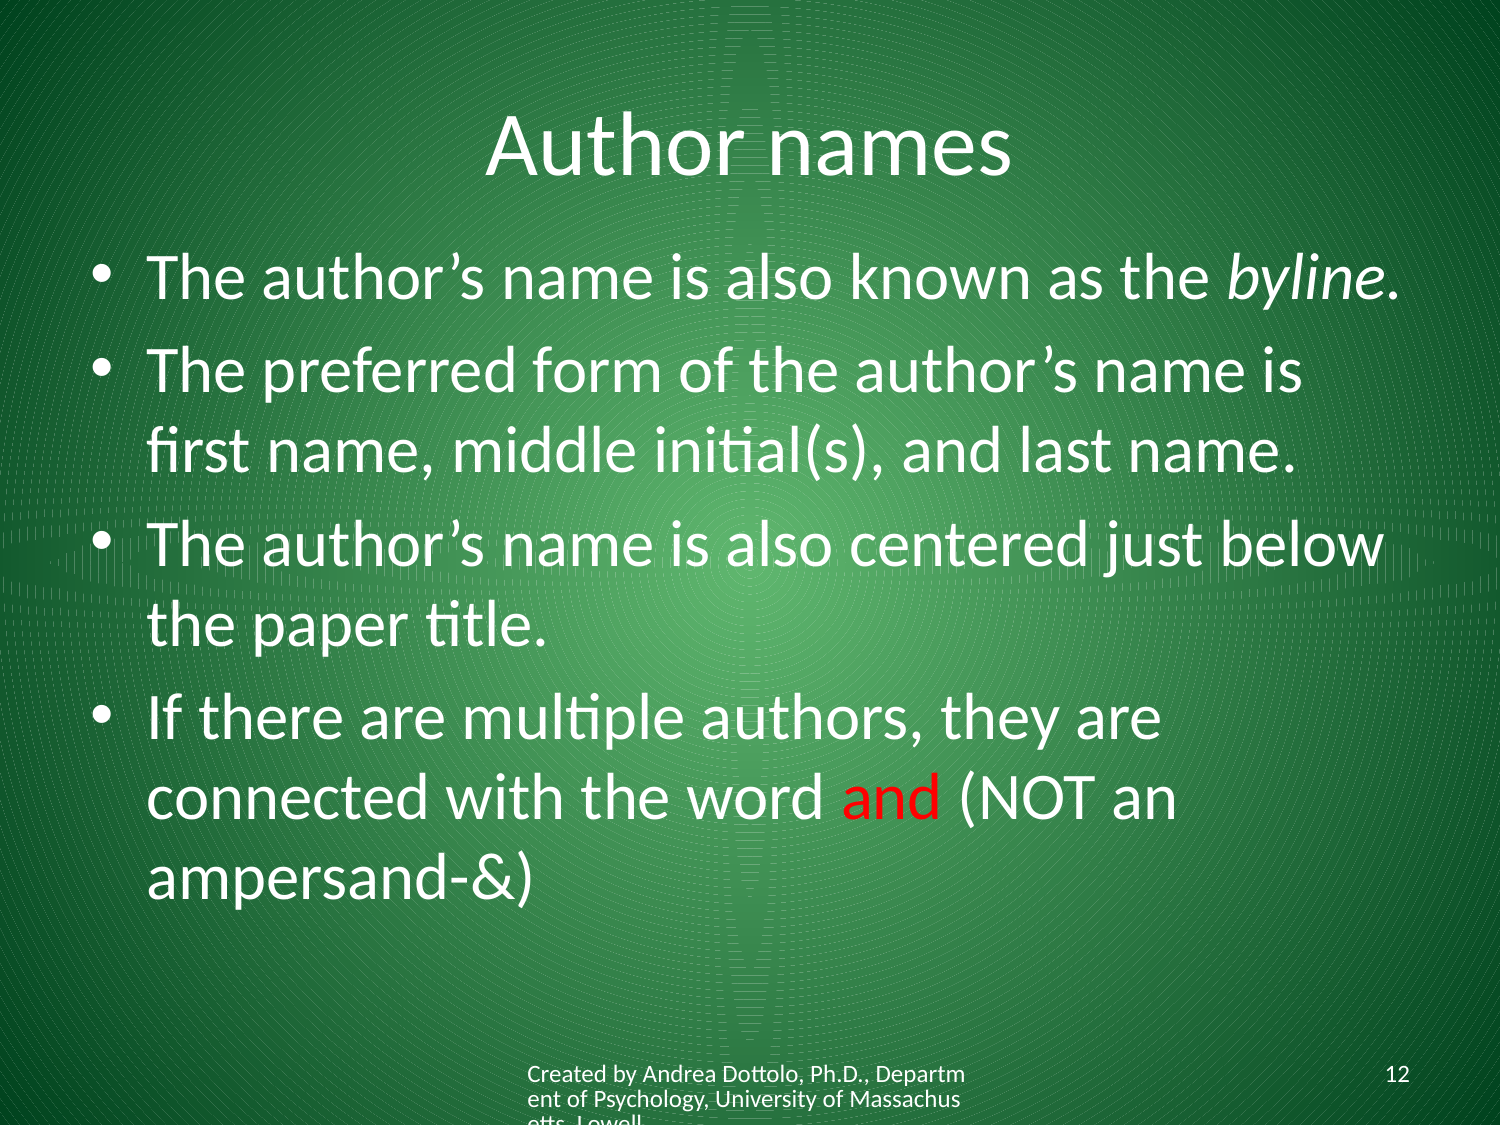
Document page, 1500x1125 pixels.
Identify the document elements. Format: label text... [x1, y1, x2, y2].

title Author names [75, 45, 1425, 224]
footer Created by Andrea Dottolo, Ph.D., Department of Psychology, University of Massachusetts, Lowell [512, 1042, 988, 1103]
list The author’s name is also known as the byline. The preferred form of the author’s name is first name, middle initial(s), and last name. The author’s name is also centered just below the paper title. If there are multiple authors, they are connected with the word and (NOT an ampersand-&) [75, 224, 1425, 1063]
slide_number 12 [1074, 1042, 1425, 1103]
